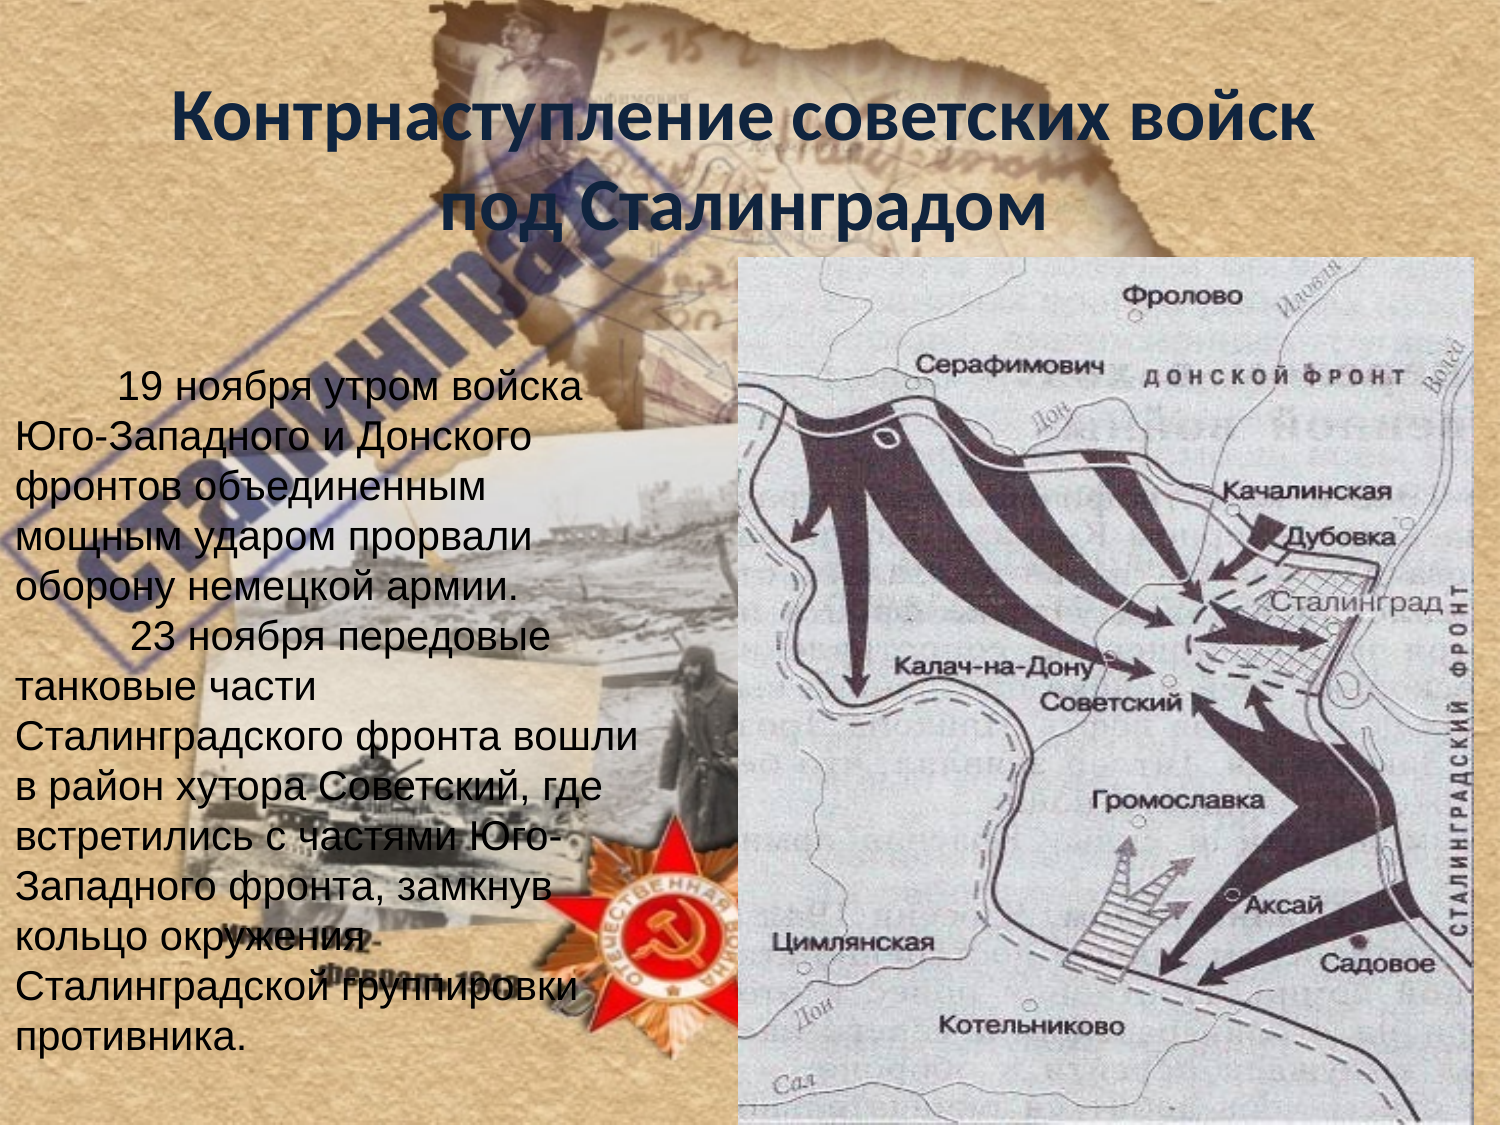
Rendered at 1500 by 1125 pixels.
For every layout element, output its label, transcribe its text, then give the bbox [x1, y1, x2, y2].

picture [0, 0, 1500, 1125]
text_box Контрнаступление советских войск под Сталинградом [93, 58, 1395, 254]
text_box 19 ноября утром войска Юго-Западного и Донского фронтов объединенным мощным ударом прорвали оборону немецкой армии. 23 ноября передовые танковые части Сталинградского фронта вошли в район хутора Советский, где встретились с частями Юго-Западного фронта, замкнув кольцо окружения Сталинградской группировки противника. [0, 351, 668, 1067]
